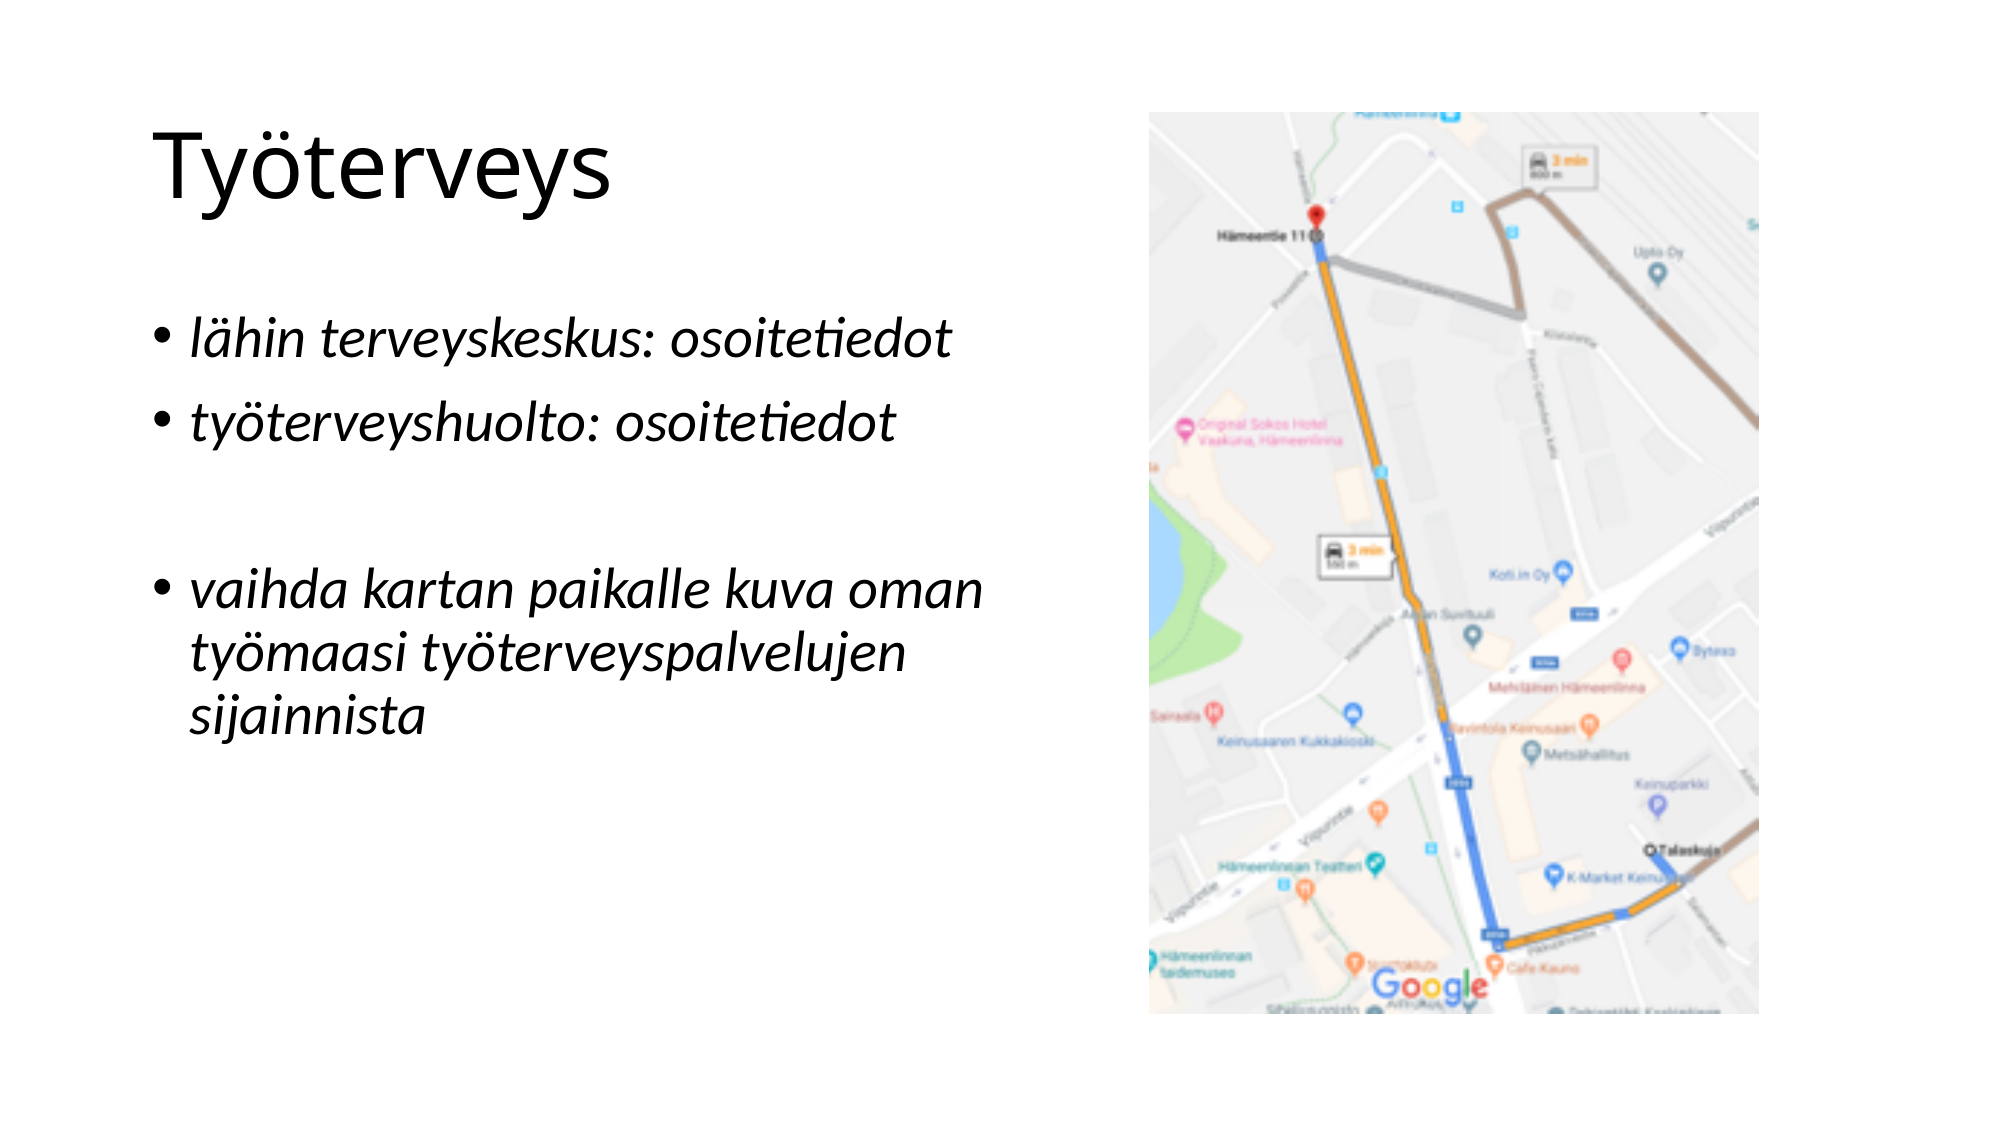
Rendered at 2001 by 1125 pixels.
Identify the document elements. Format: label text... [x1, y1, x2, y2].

picture [1149, 112, 1759, 1014]
title Työterveys [137, 59, 1863, 278]
list lähin terveyskeskus: osoitetiedot työterveyshuolto: osoitetiedot vaihda kartan paikalle kuva oman työmaasi työterveyspalvelujen sijainnista [137, 299, 1117, 1014]
